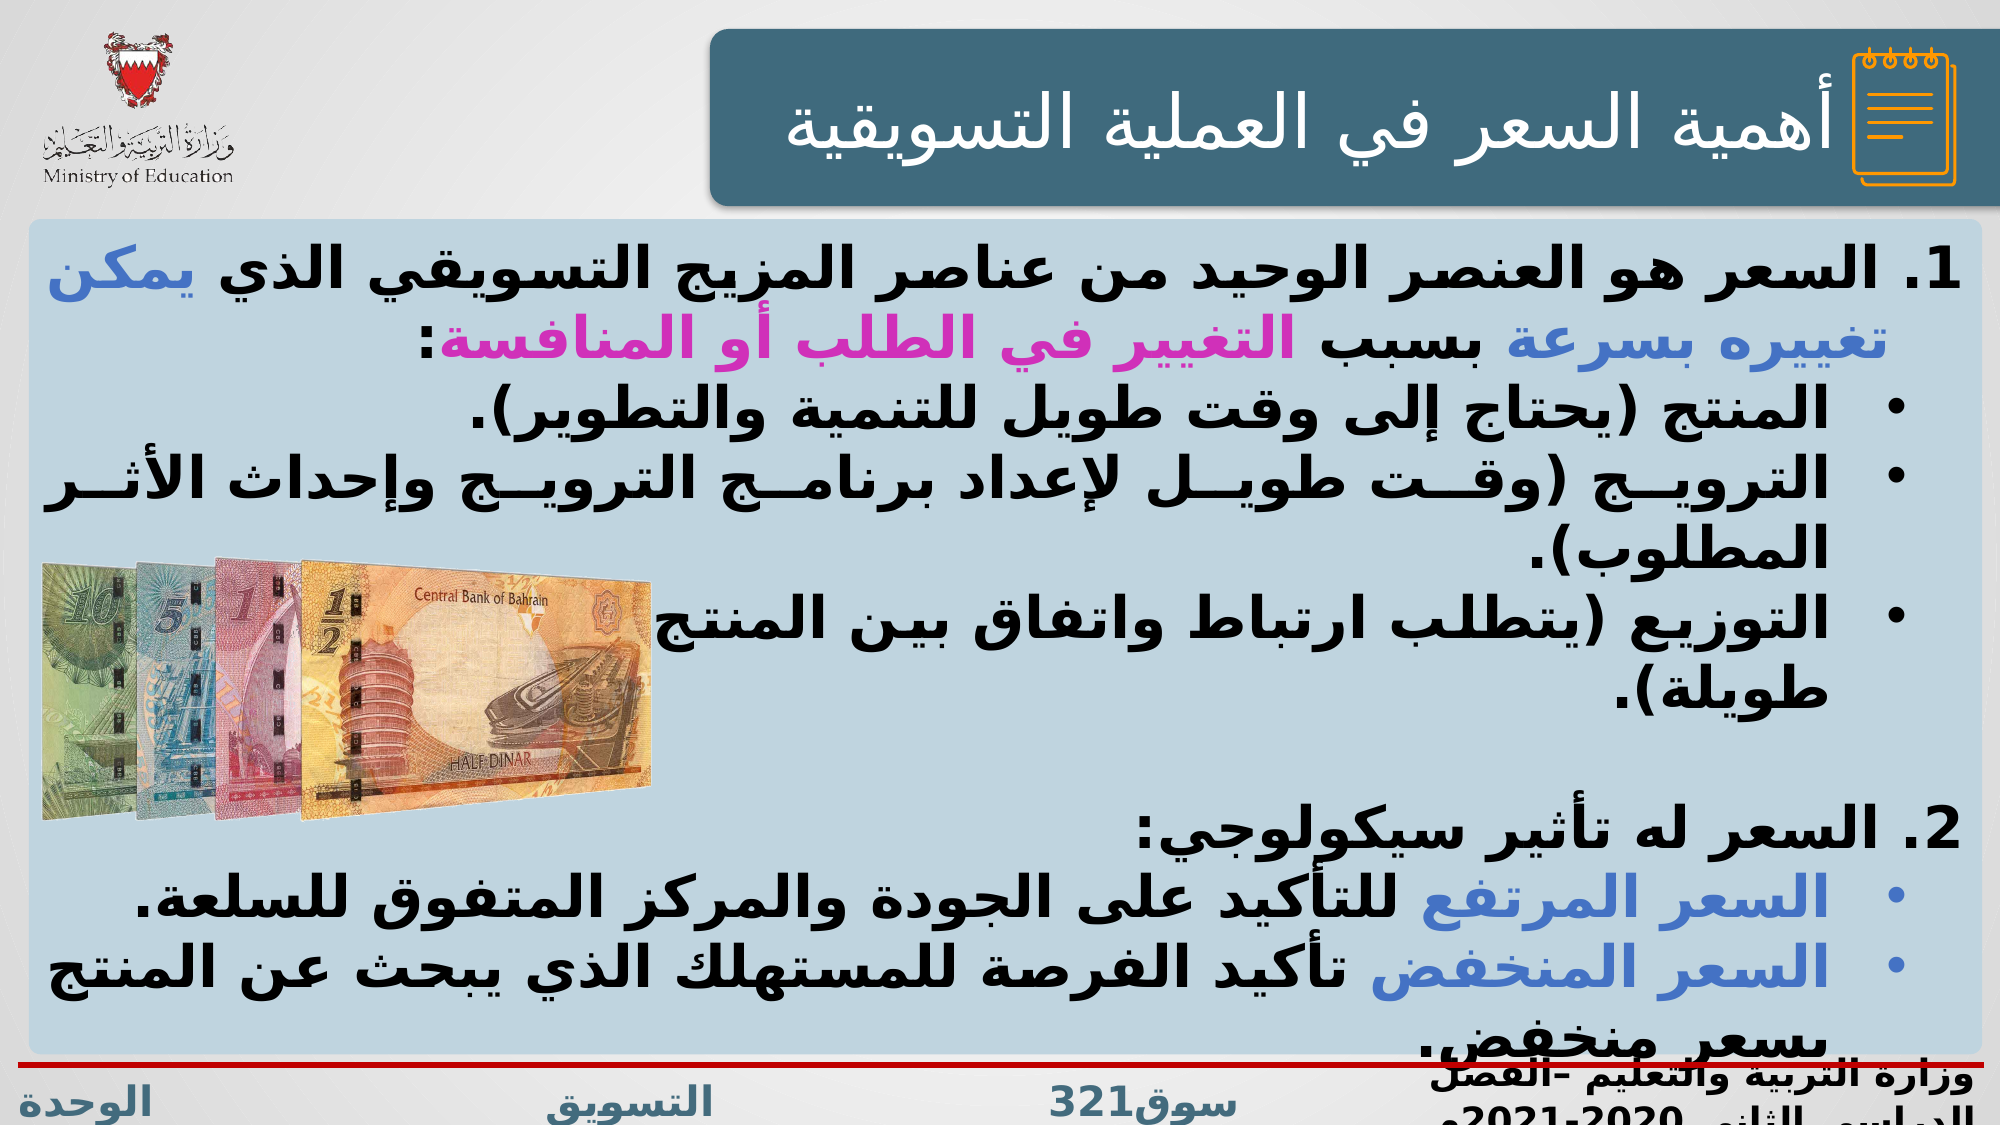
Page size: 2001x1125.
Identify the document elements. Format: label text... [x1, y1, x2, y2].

text_box 1. السعر هو العنصر الوحيد من عناصر المزيج التسويقي الذي يمكن تغييره بسرعة بسبب التغيير في الطلب أو المنافسة: المنتج (يحتاج إلى وقت طويل للتنمية والتطوير). الترويج (وقت طويل لإعداد برنامج الترويج وإحداث الأثر المطلوب). التوزيع (يتطلب ارتباط واتفاق بين المنتج والموزع ويمتد لفترة طويلة). 2. السعر له تأثير سيكولوجي: السعر المرتفع للتأكيد على الجودة والمركز المتفوق للسلعة. السعر المنخفض تأكيد الفرصة للمستهلك الذي يبحث عن المنتج بسعر منخفض. 3. السعر هو العنصر الوحيد الذي يؤثر تأثير مباشر على إيراد الشركة (المنتج – الترويج والتوزيع يمثلون تكاليف). [27, 218, 1984, 1056]
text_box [1853, 48, 1955, 185]
picture [5, 7, 276, 216]
text_box أهمية السعر في العملية التسويقية [768, 65, 1851, 171]
picture [28, 541, 666, 837]
text_box وزارة التربية والتعليم –الفصل الدراسي الثاني 2020-2021م [1285, 1063, 1991, 1125]
text_box [708, 27, 2000, 208]
text_box سوق321 التسويق الوحدة الثالثة الفصل السابع: التسعير [0, 1067, 1255, 1125]
